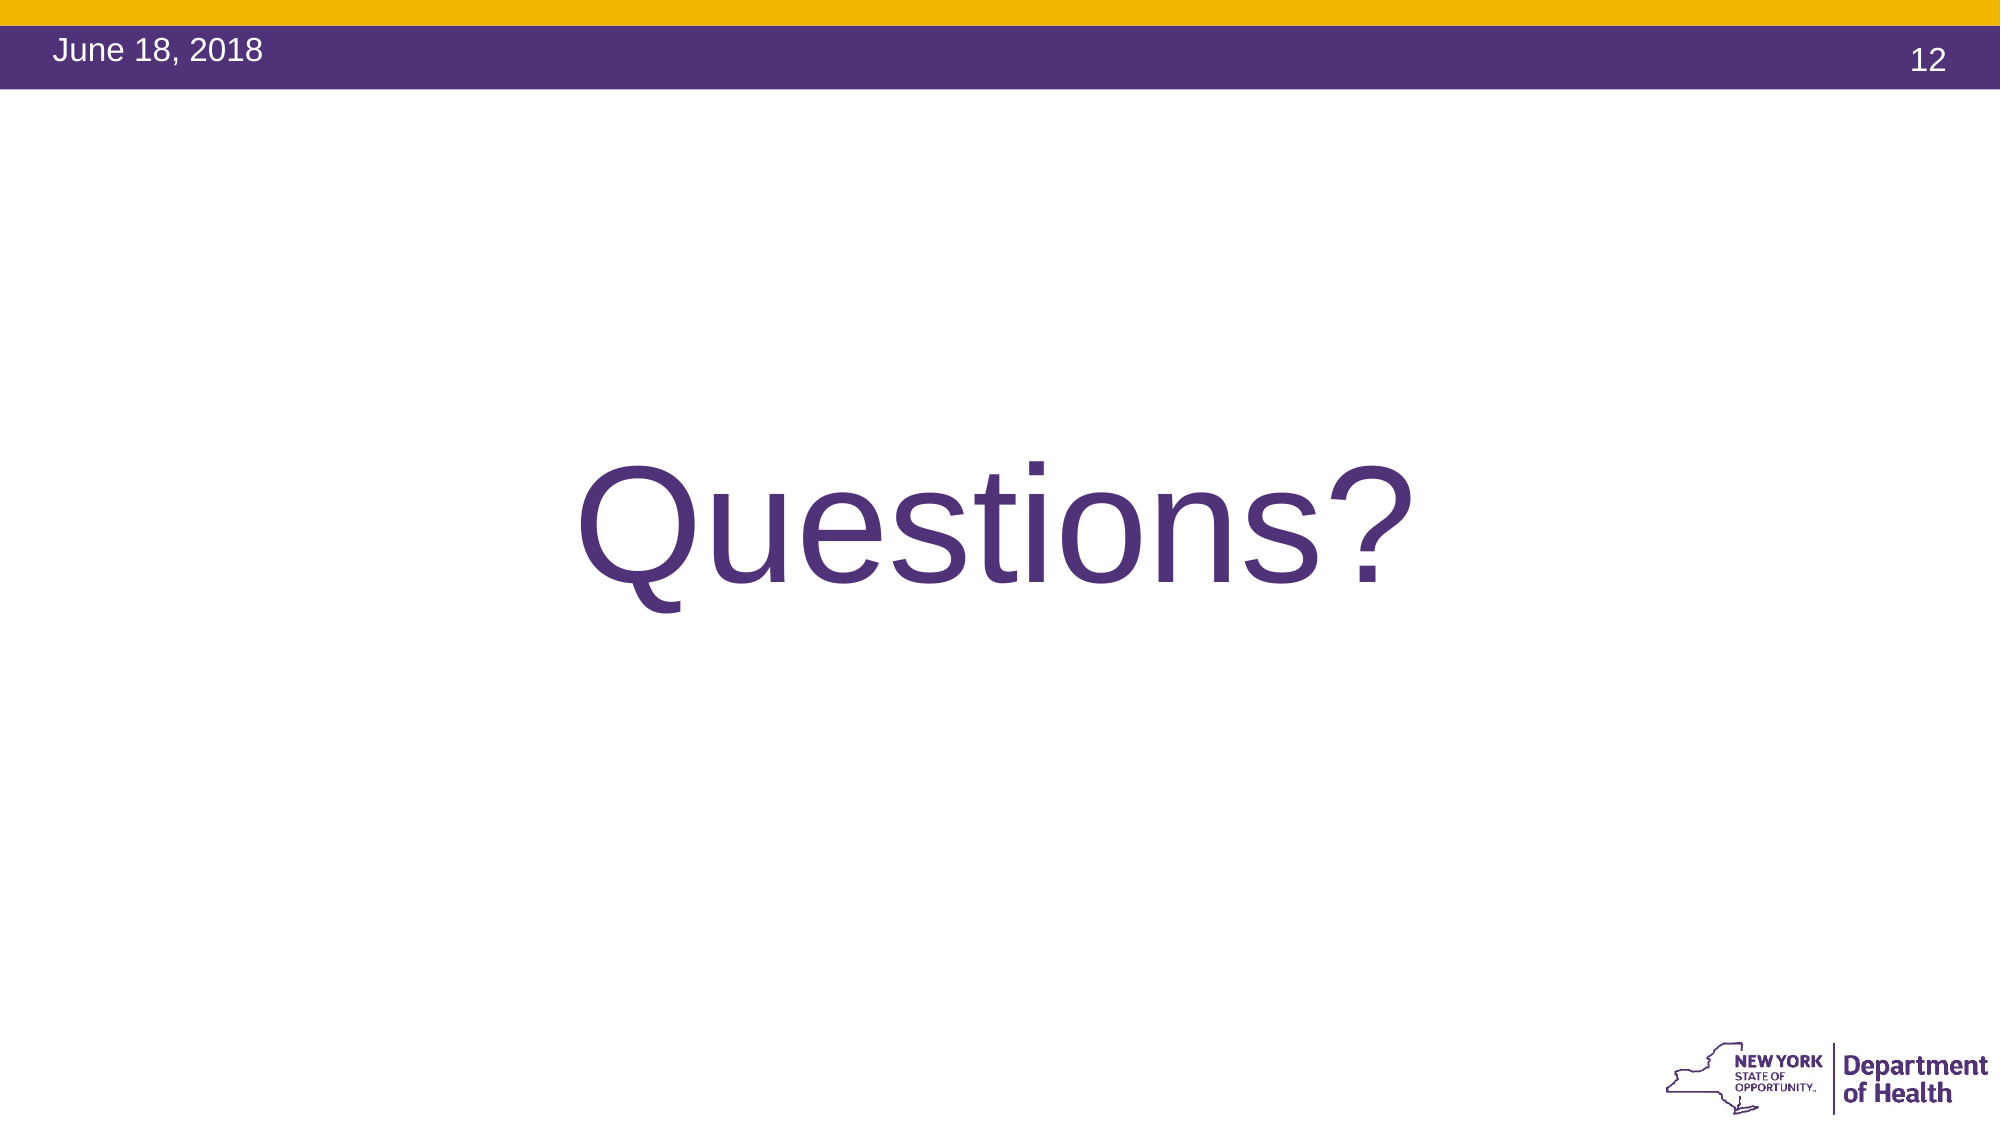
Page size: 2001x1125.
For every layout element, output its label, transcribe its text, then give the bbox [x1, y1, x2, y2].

list June 18, 2018 [38, 25, 663, 90]
title Questions? [133, 419, 1859, 637]
picture [1666, 1042, 1988, 1115]
